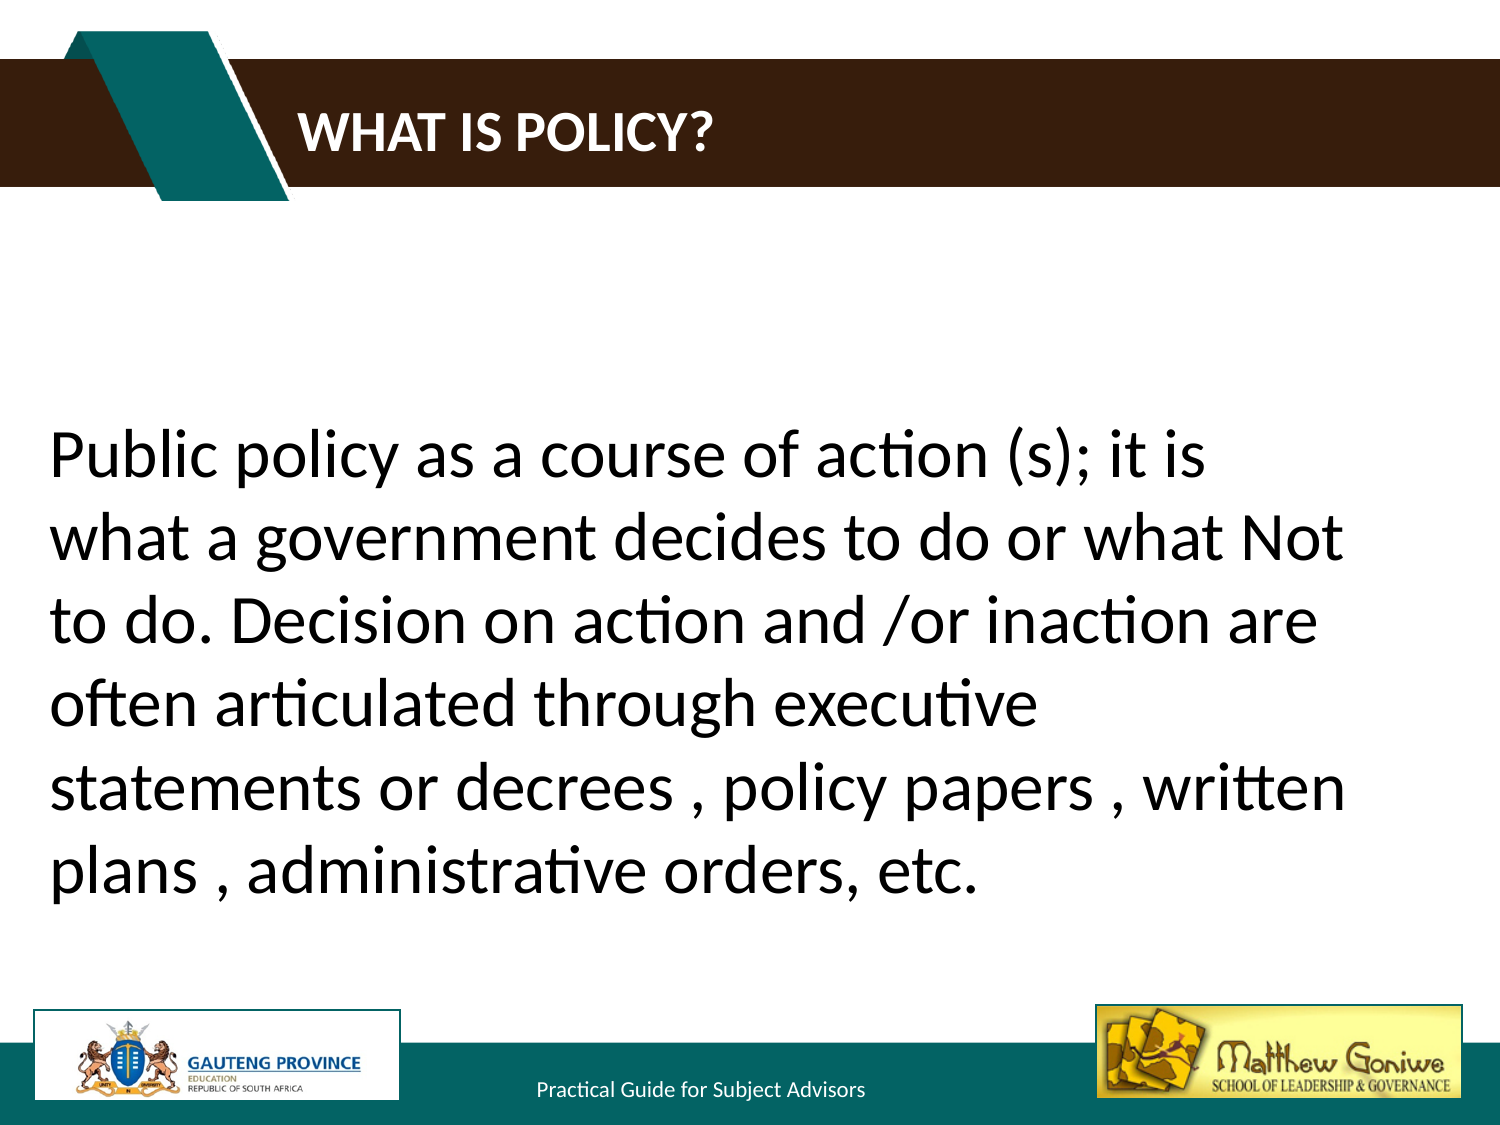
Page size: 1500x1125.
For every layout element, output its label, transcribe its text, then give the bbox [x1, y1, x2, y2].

text_box Public policy as a course of action (s); it is what a government decides to do or what Not to do. Decision on action and /or inaction are often articulated through executive statements or decrees , policy papers , written plans , administrative orders, etc. [34, 400, 1374, 915]
picture [67, 1014, 367, 1099]
picture [0, 0, 1500, 227]
picture [1097, 1006, 1461, 1098]
title What is Policy? [282, 85, 1392, 180]
